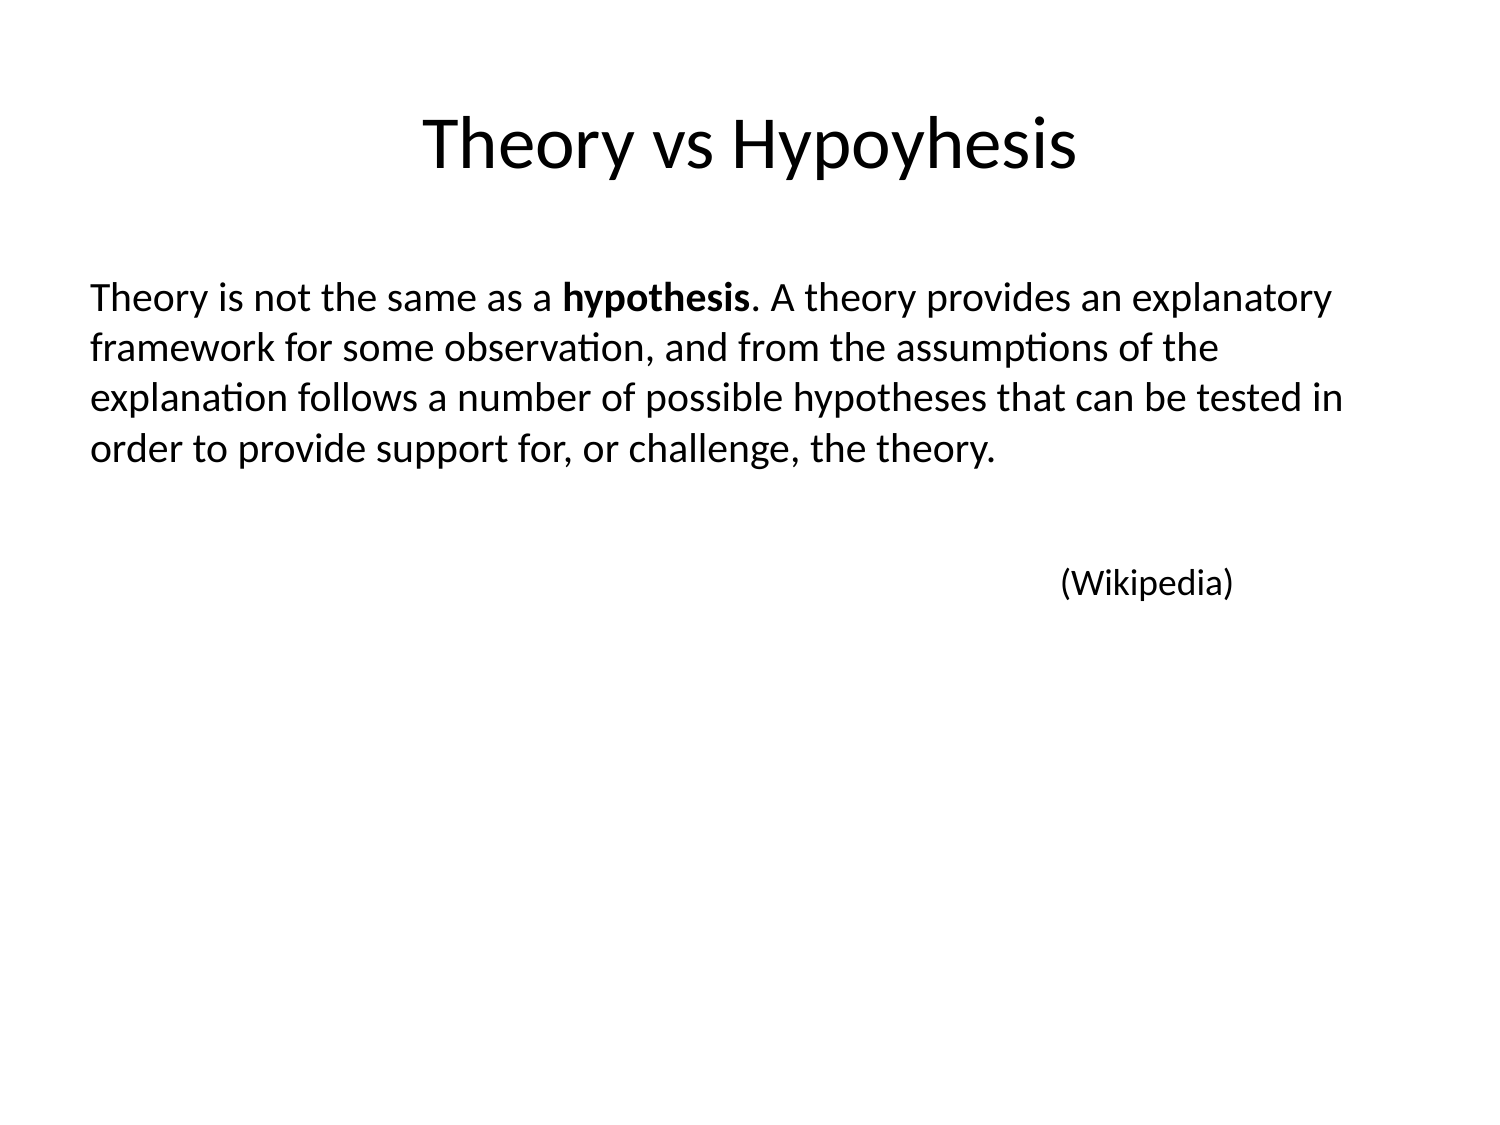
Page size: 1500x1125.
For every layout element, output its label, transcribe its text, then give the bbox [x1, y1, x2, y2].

list Theory is not the same as a hypothesis. A theory provides an explanatory framework for some observation, and from the assumptions of the explanation follows a number of possible hypotheses that can be tested in order to provide support for, or challenge, the theory. [75, 262, 1425, 1005]
title Theory vs Hypoyhesis [75, 45, 1425, 233]
text_box (Wikipedia) [1045, 550, 1471, 611]
